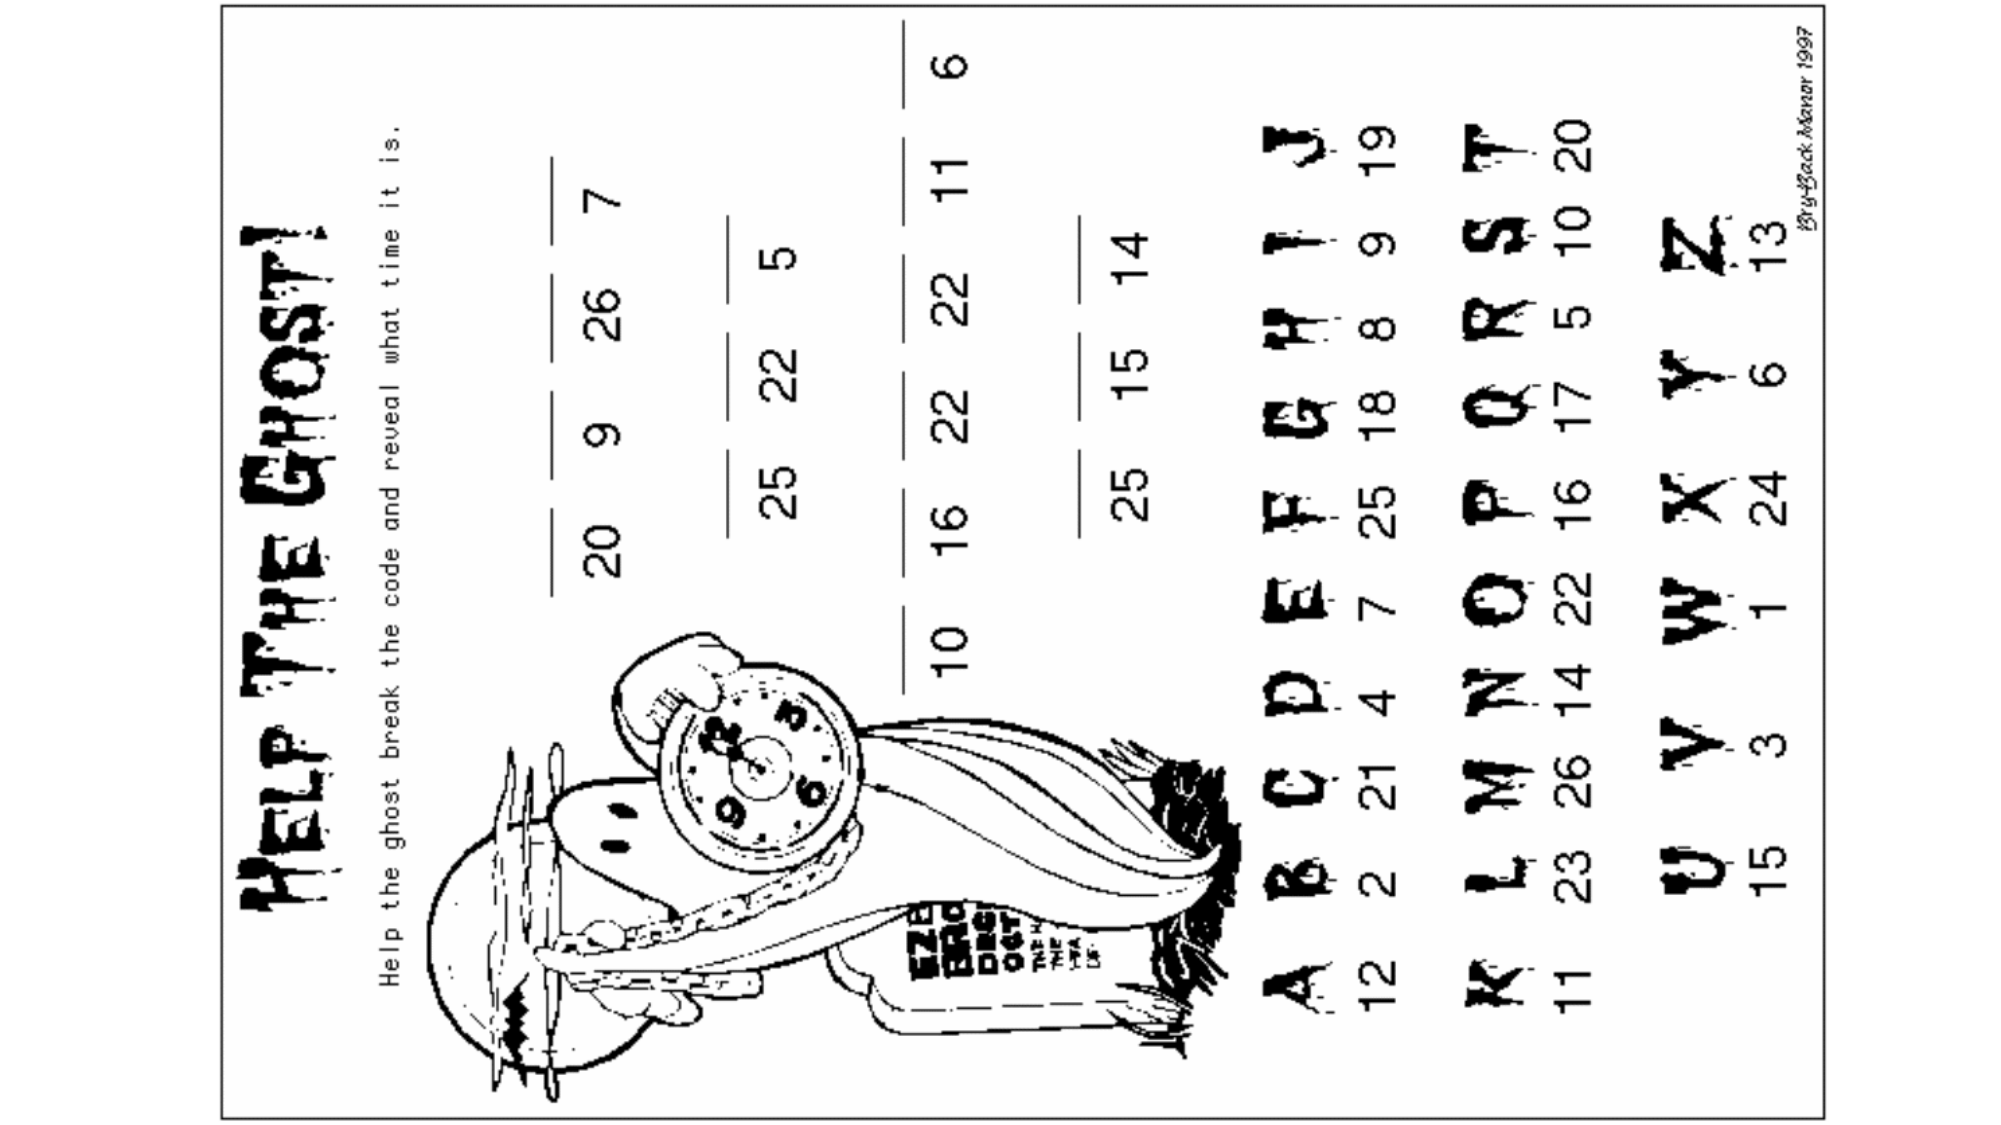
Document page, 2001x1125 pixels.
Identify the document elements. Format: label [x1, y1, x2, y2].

picture [220, 0, 1829, 1125]
